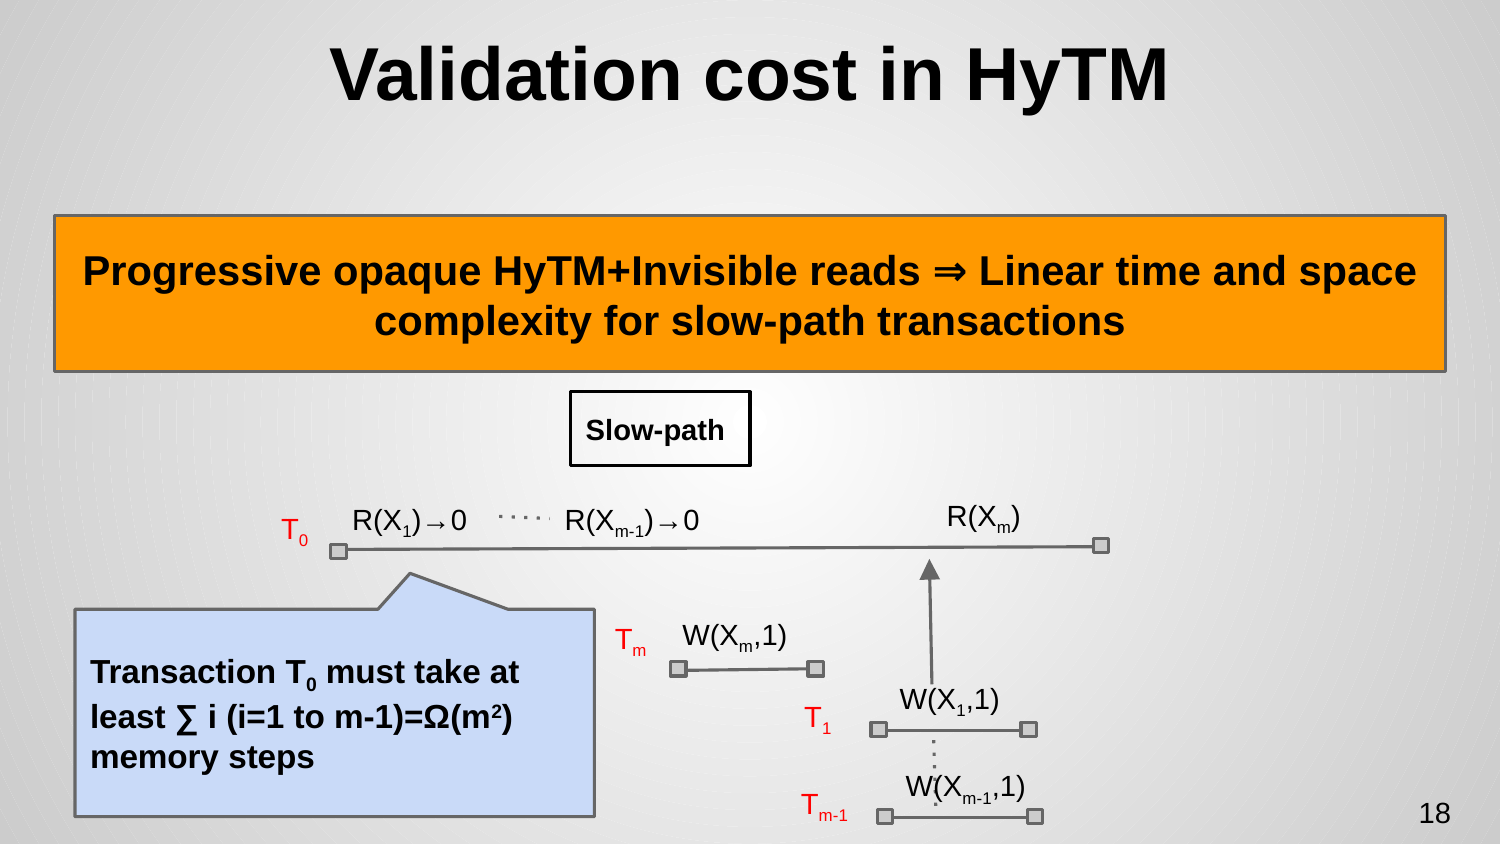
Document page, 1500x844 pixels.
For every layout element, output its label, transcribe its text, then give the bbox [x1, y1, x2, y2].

text_box Progressive opaque HyTM+Invisible reads ⇒ Linear time and space complexity for slow-path transactions [54, 215, 1446, 372]
text_box W(X1,1) [884, 665, 1037, 712]
text_box Tm-1 [785, 770, 906, 844]
text_box Slow-path [570, 391, 751, 466]
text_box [265, 482, 1110, 572]
text_box T1 [789, 682, 886, 760]
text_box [929, 558, 933, 685]
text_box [599, 601, 842, 677]
text_box W(Xm-1,1) [890, 752, 1072, 818]
text_box [1021, 722, 1037, 737]
text_box [1027, 809, 1043, 824]
slide_number 18 [1403, 779, 1494, 844]
title Validation cost in HyTM [75, 5, 1425, 131]
text_box Transaction T0 must take at least ∑ i (i=1 to m-1)=Ω(m2) memory steps [74, 579, 595, 817]
